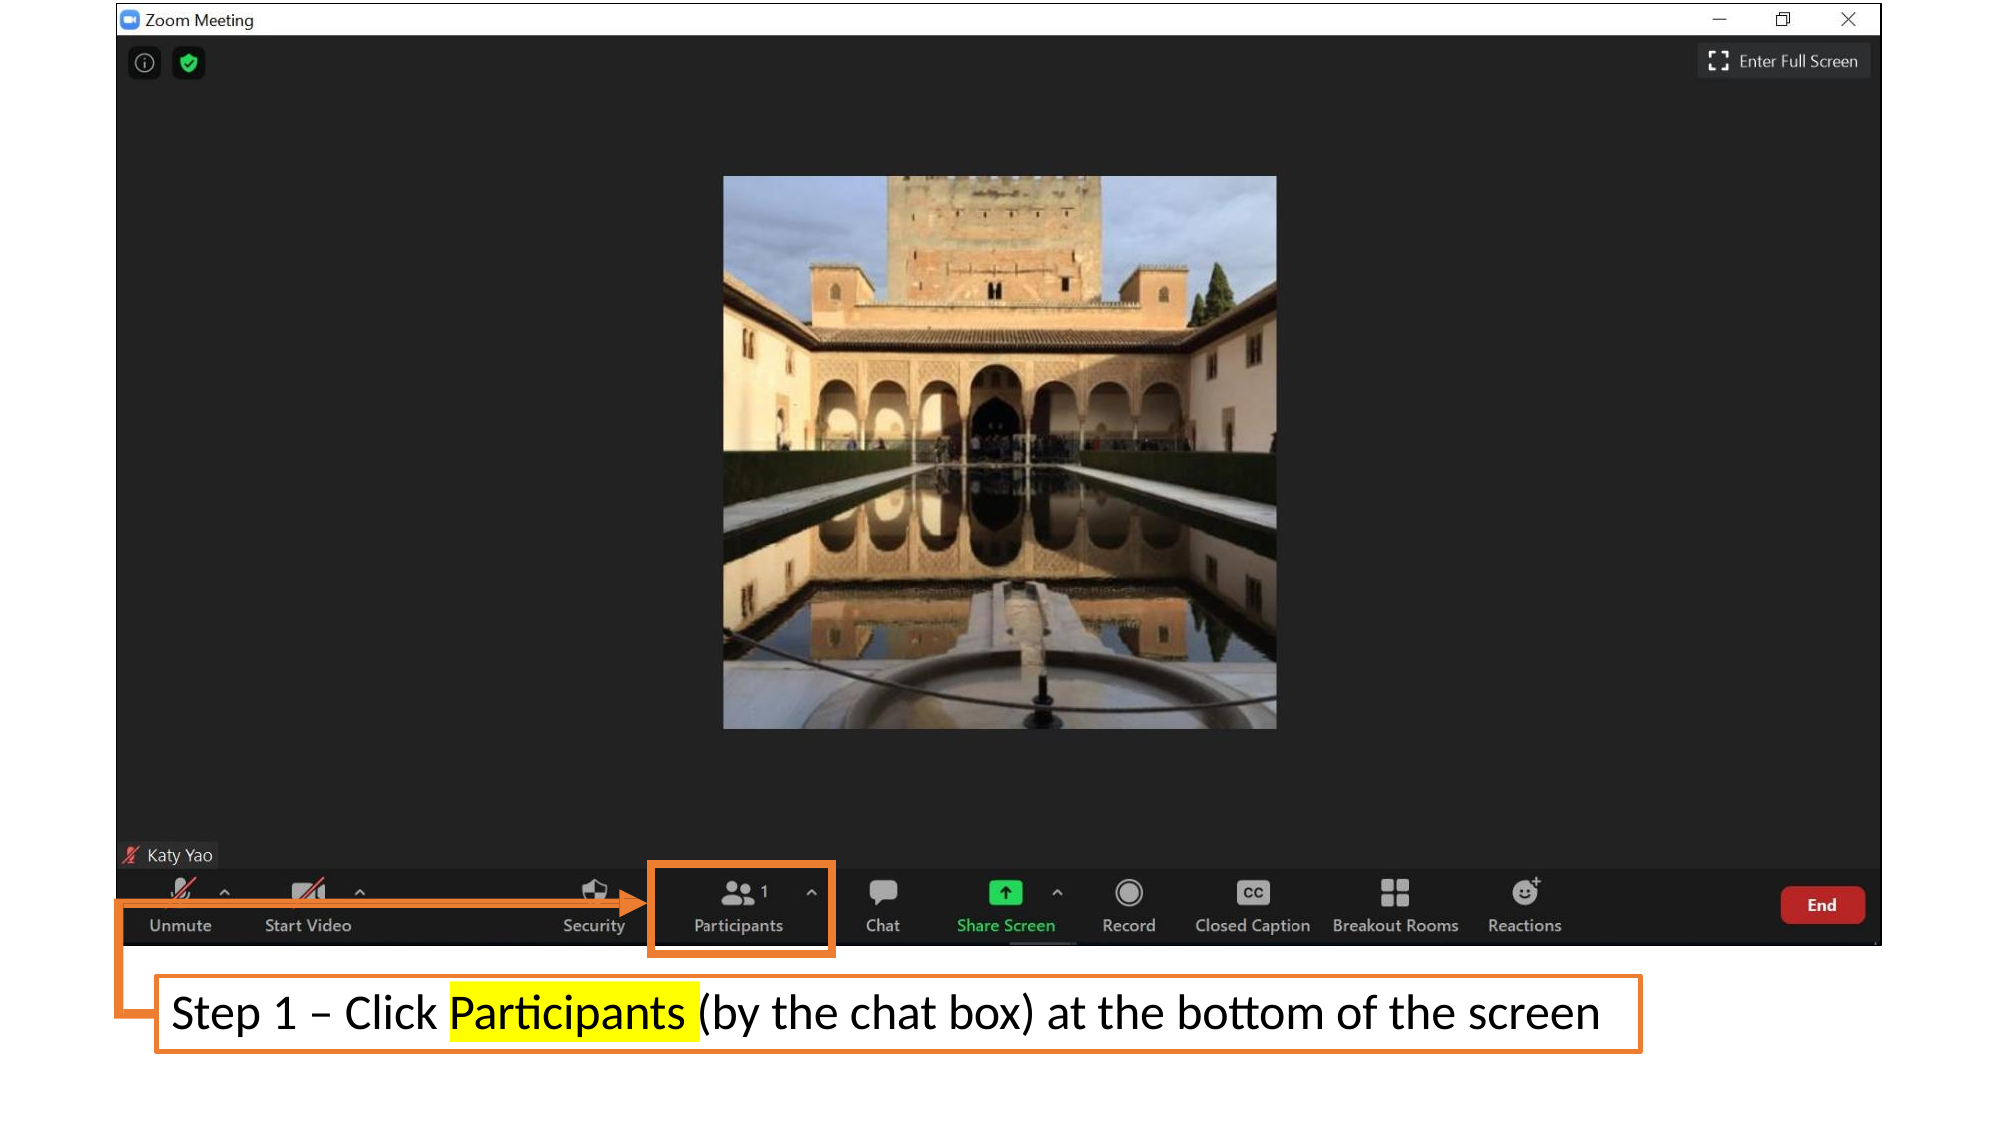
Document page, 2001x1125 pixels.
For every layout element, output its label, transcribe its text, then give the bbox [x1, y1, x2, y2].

text_box [114, 889, 648, 1019]
text_box Step 1 – Click Participants (by the chat box) at the bottom of the screen [169, 979, 1614, 1040]
text_box [116, 3, 1881, 946]
text_box [156, 976, 1641, 1052]
